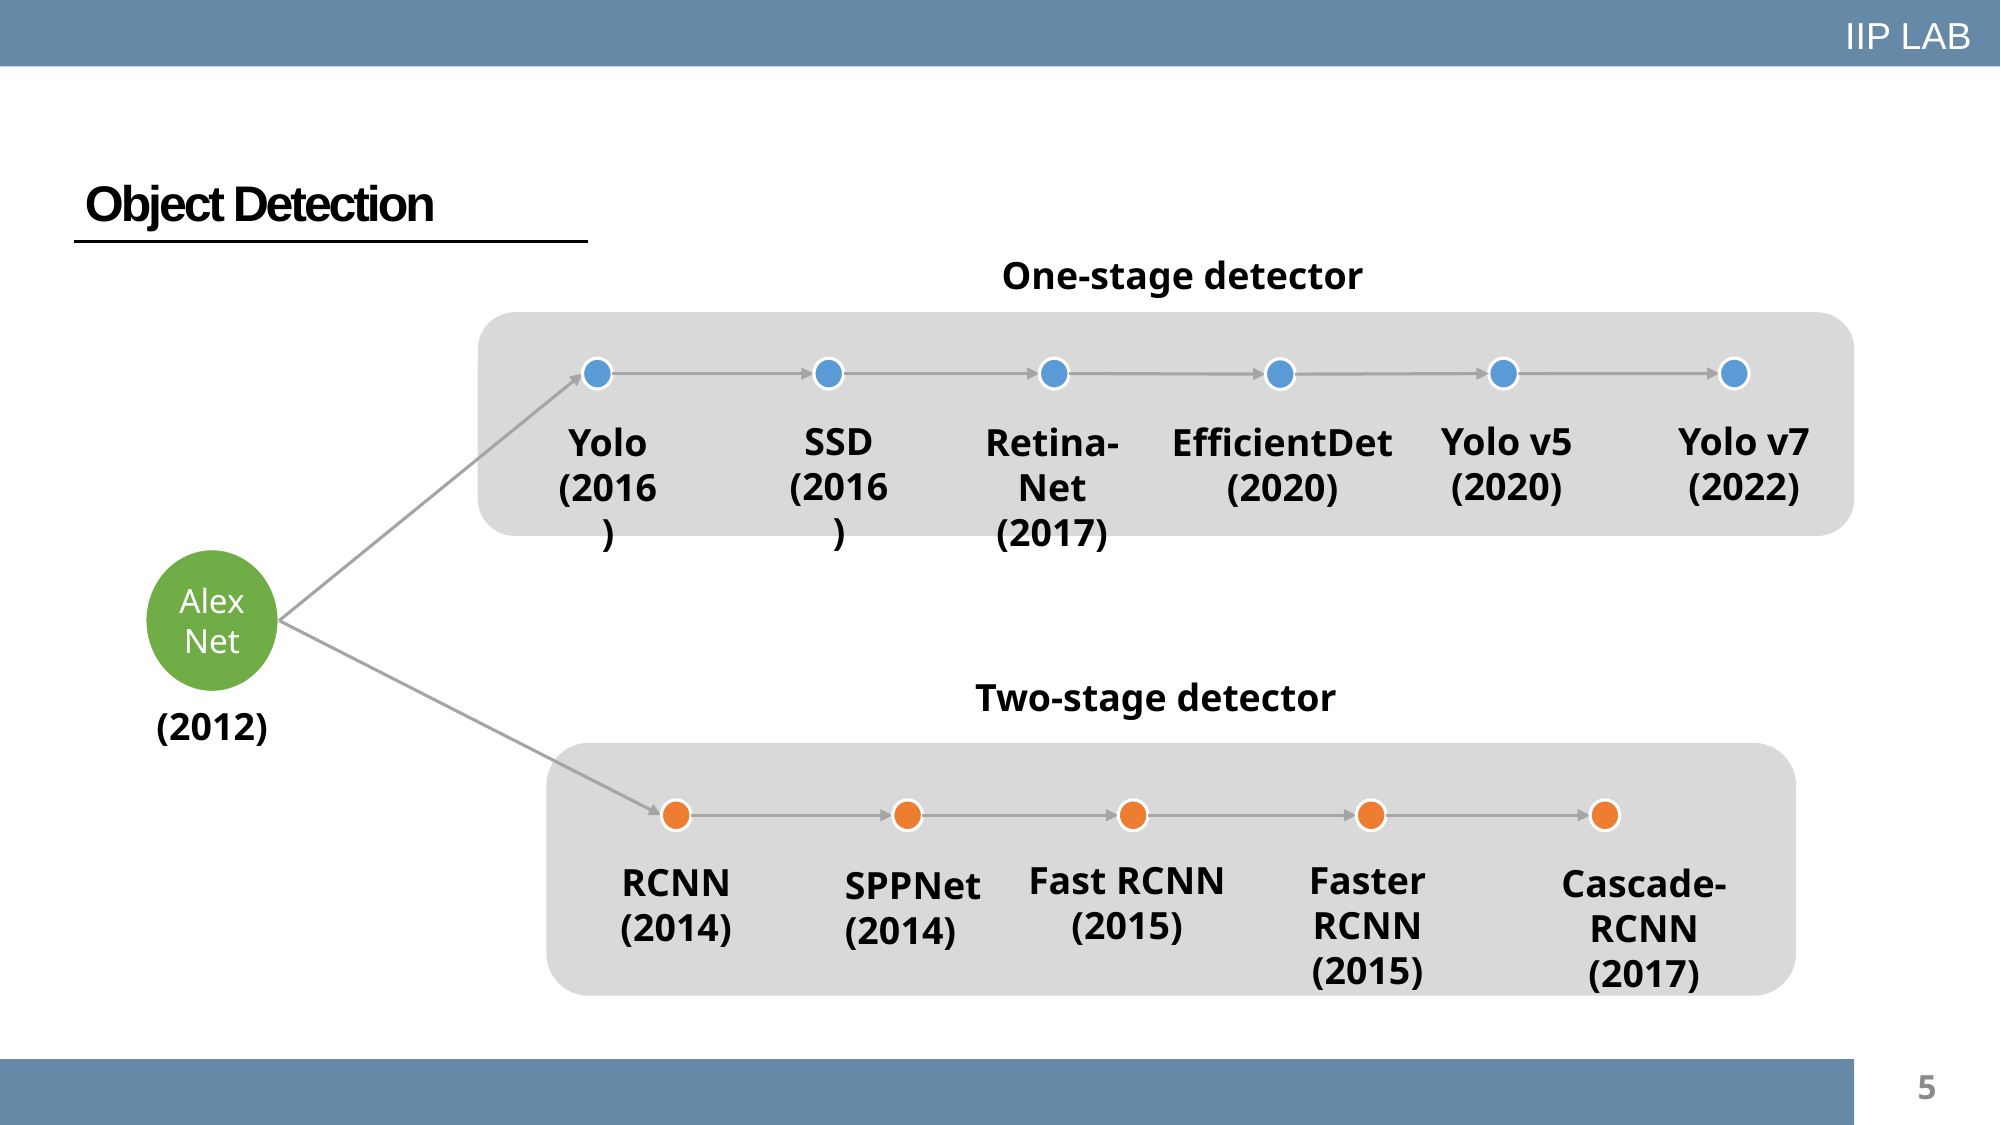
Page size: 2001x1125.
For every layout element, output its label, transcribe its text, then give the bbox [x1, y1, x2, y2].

text_box [581, 356, 614, 391]
text_box [0, 1058, 1855, 1125]
text_box [1354, 798, 1388, 833]
text_box RCNN(2014) [603, 851, 749, 957]
text_box Yolo (2016) [583, 411, 676, 562]
slide_number 5 [1889, 1059, 1952, 1119]
text_box EfficientDet (2020) [1153, 411, 1412, 517]
text_box Alex Net [143, 547, 279, 694]
text_box [812, 356, 845, 391]
text_box [1717, 356, 1751, 391]
text_box [476, 311, 1856, 538]
text_box Yolo v5 (2020) [1377, 410, 1614, 516]
text_box [1588, 798, 1622, 833]
text_box Object Detection [70, 164, 1196, 240]
text_box [1116, 798, 1150, 833]
text_box One-stage detector [986, 244, 1481, 305]
text_box [545, 741, 1798, 997]
text_box SSD (2016) [771, 410, 906, 561]
text_box [1037, 356, 1071, 391]
text_box SPPNet (2014) [830, 854, 1002, 960]
text_box Retina-Net (2017) [936, 411, 1168, 562]
text_box Cascade-RCNN (2017) [1492, 852, 1797, 1002]
text_box (2012) [141, 695, 279, 756]
text_box Yolo v7 (2022) [1614, 410, 1874, 516]
text_box [0, 0, 2000, 67]
text_box [659, 798, 693, 833]
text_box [279, 373, 583, 620]
text_box [891, 798, 924, 833]
text_box IIP LAB [1830, 4, 1987, 65]
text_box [279, 620, 662, 816]
text_box Fast RCNN (2015) [1011, 850, 1238, 955]
text_box [1487, 356, 1520, 391]
text_box Faster RCNN (2015) [1238, 850, 1497, 1000]
text_box [1263, 357, 1297, 392]
text_box Two-stage detector [960, 666, 1567, 727]
